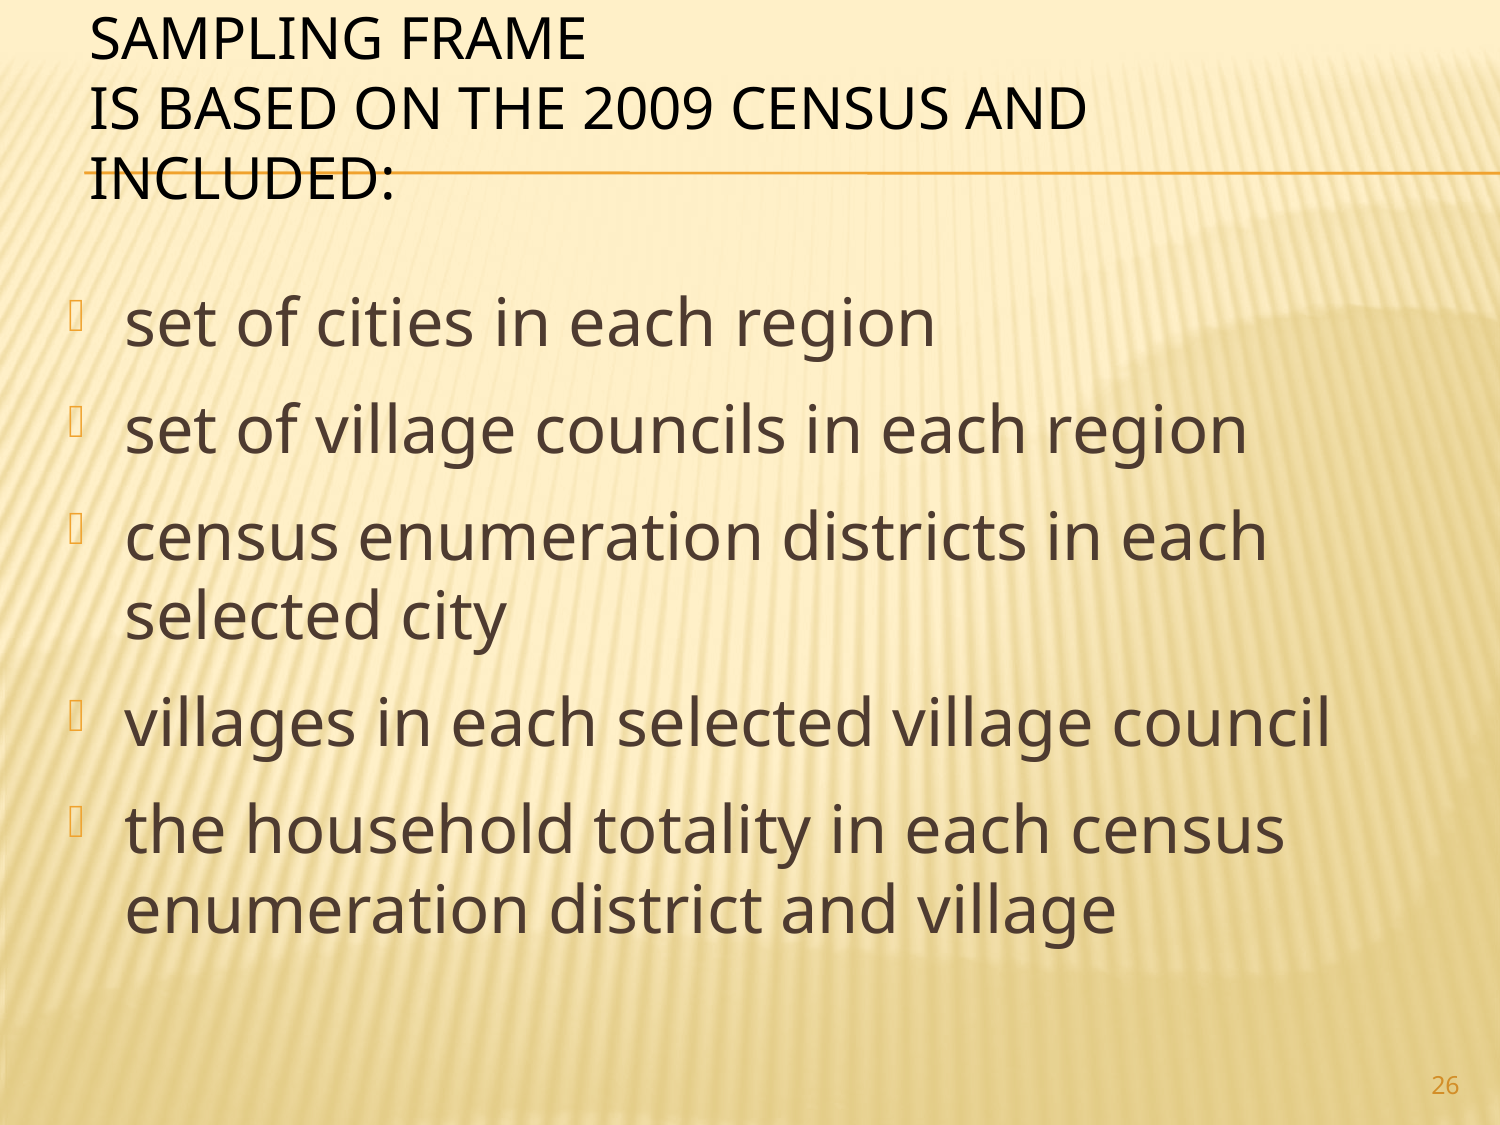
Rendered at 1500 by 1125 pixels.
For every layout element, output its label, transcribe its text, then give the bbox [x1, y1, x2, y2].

title Sampling Frame is based on the 2009 Census and included: [75, 0, 1425, 213]
list set of cities in each region set of village councils in each region census enumeration districts in each selected city villages in each selected village council the household totality in each census enumeration district and village [52, 225, 1466, 1089]
slide_number 26 [1350, 1061, 1475, 1103]
